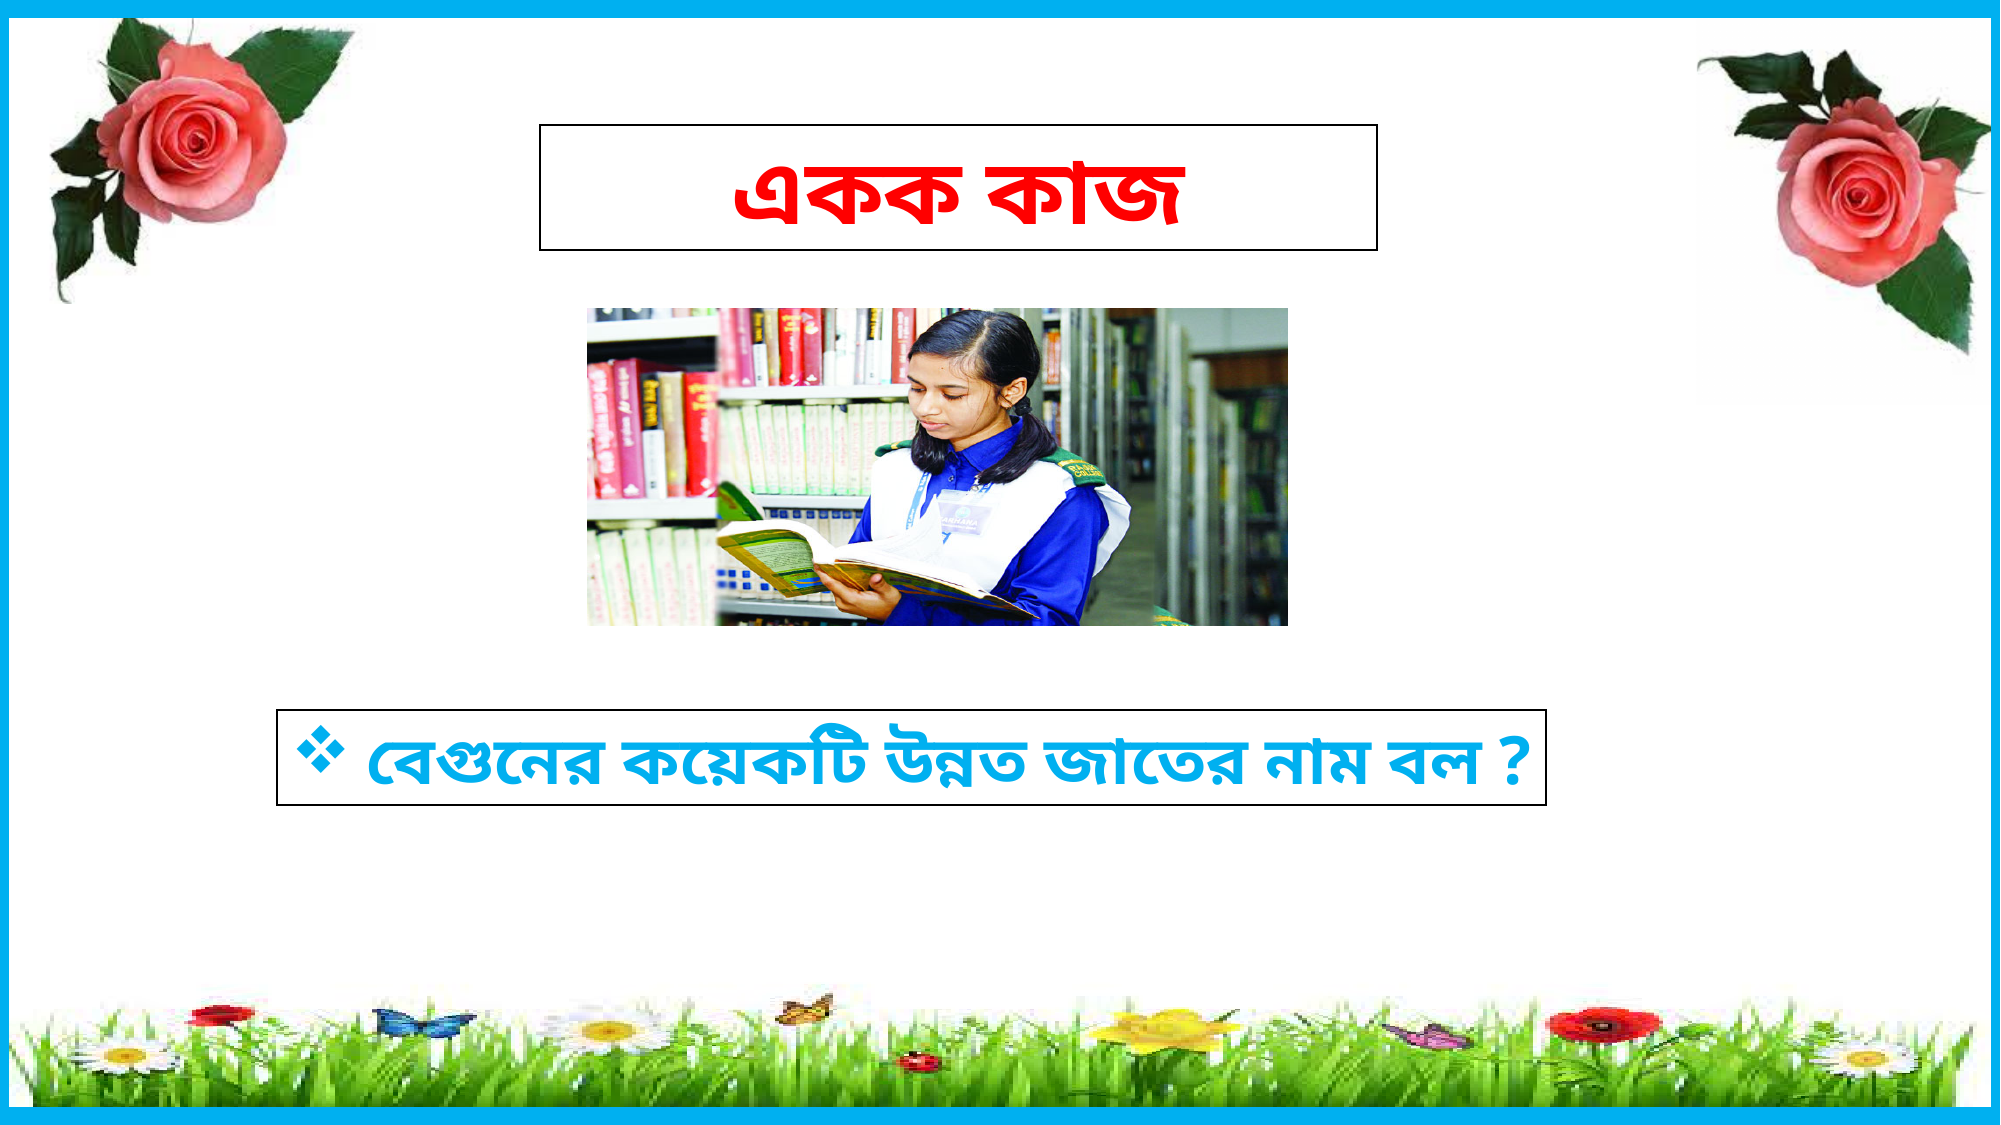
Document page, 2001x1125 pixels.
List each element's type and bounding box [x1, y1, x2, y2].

picture [587, 308, 1288, 626]
picture [10, 959, 1990, 1106]
picture [1646, 50, 1990, 354]
text_box [0, 0, 2000, 1125]
picture [10, 19, 405, 304]
